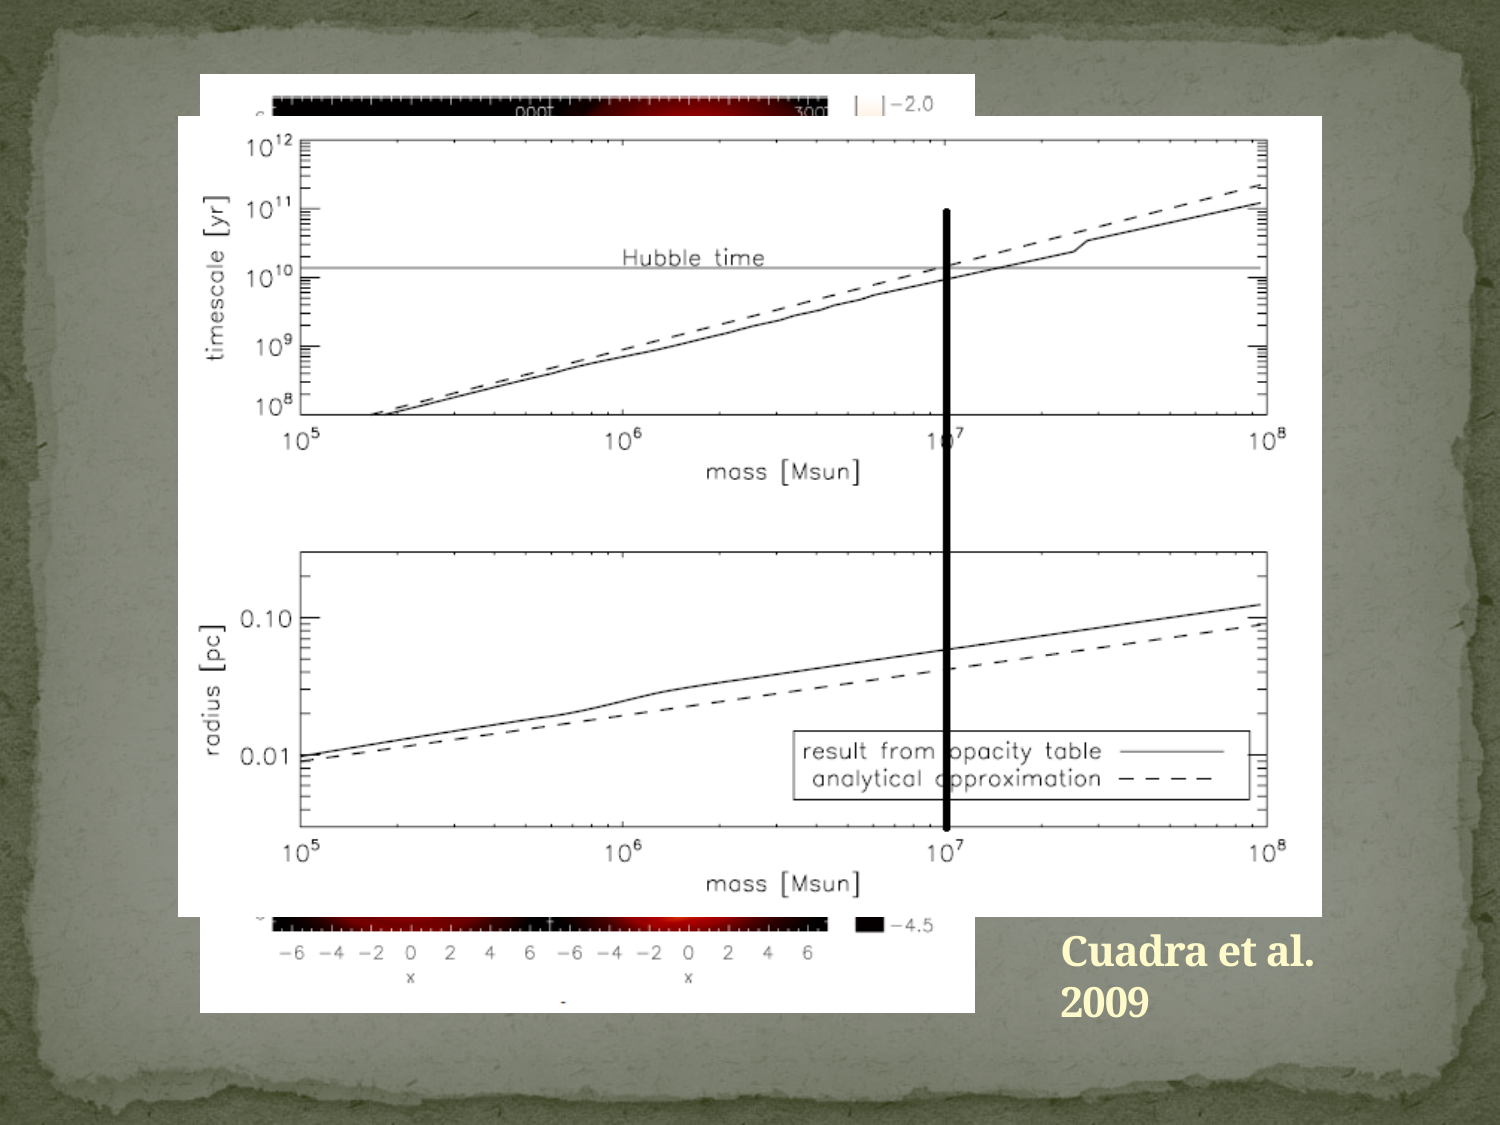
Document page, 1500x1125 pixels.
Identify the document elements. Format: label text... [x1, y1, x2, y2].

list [203, 77, 973, 106]
picture [178, 116, 1322, 917]
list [203, 927, 973, 1011]
title Cuadra et al. 2009 [1045, 857, 1412, 1033]
